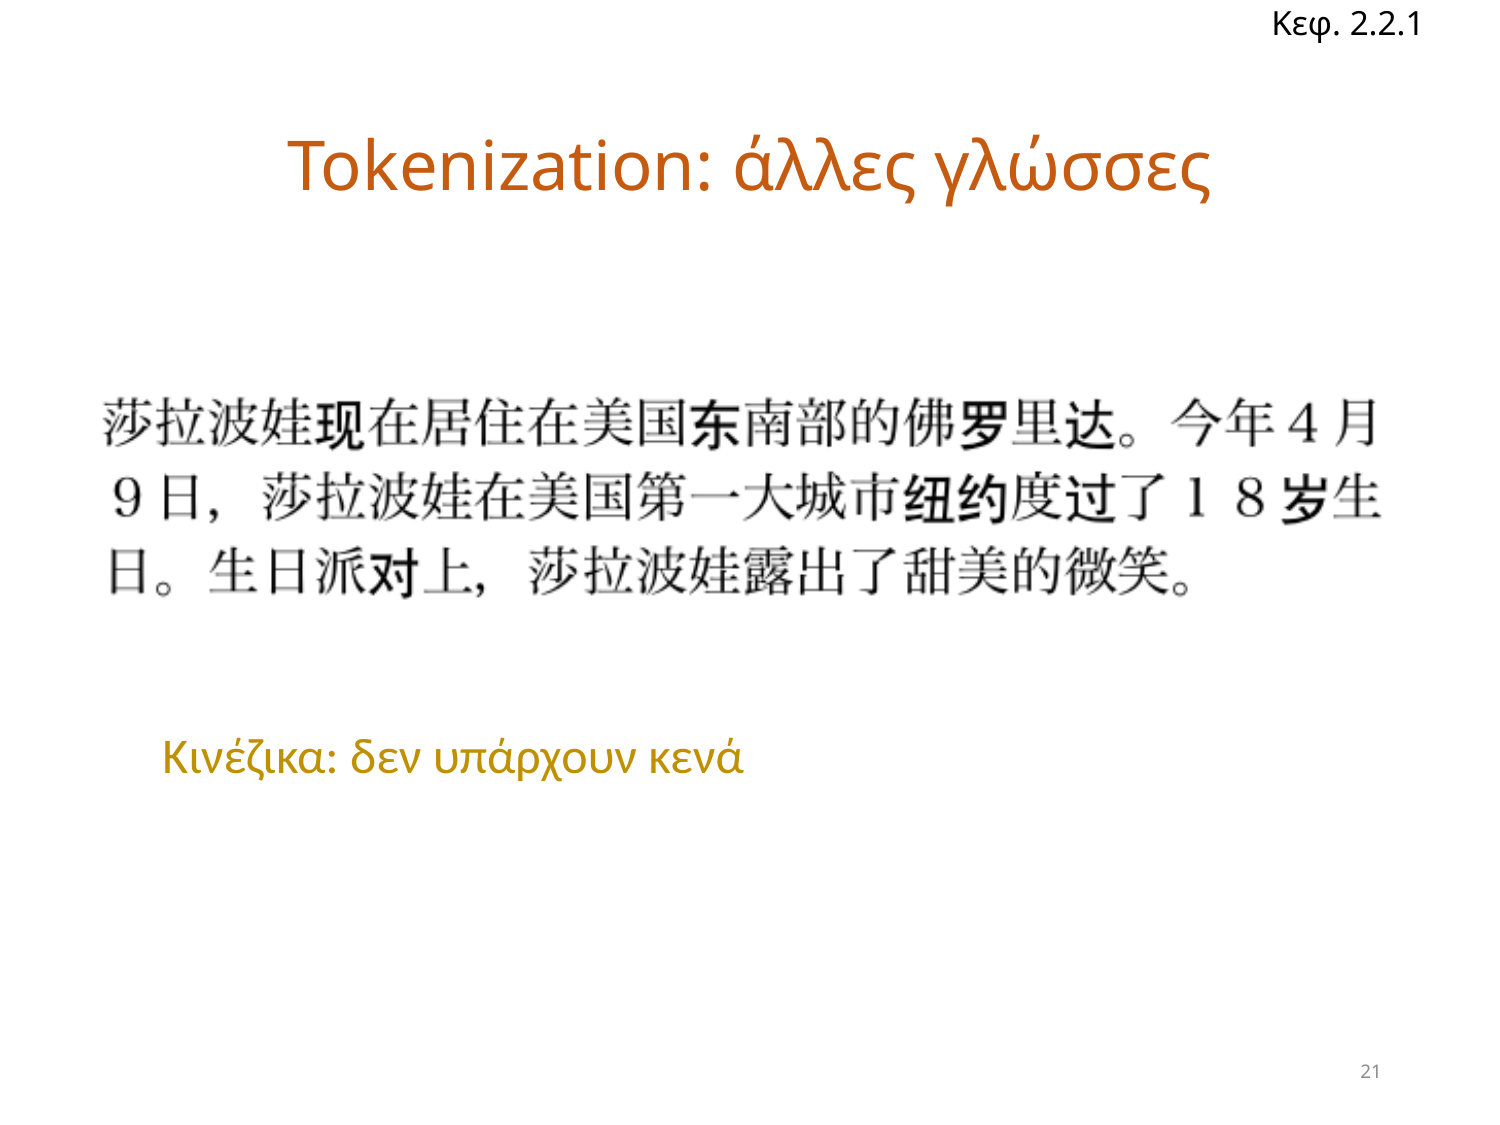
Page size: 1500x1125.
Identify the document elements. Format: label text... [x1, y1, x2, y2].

text_box Κεφ. 2.2.1 [1256, 0, 1440, 50]
text_box Κινέζικα: δεν υπάρχουν κενά [147, 715, 869, 791]
slide_number 21 [1059, 1042, 1397, 1103]
picture [93, 373, 1398, 608]
title Tokenization: άλλες γλώσσες [103, 59, 1397, 278]
